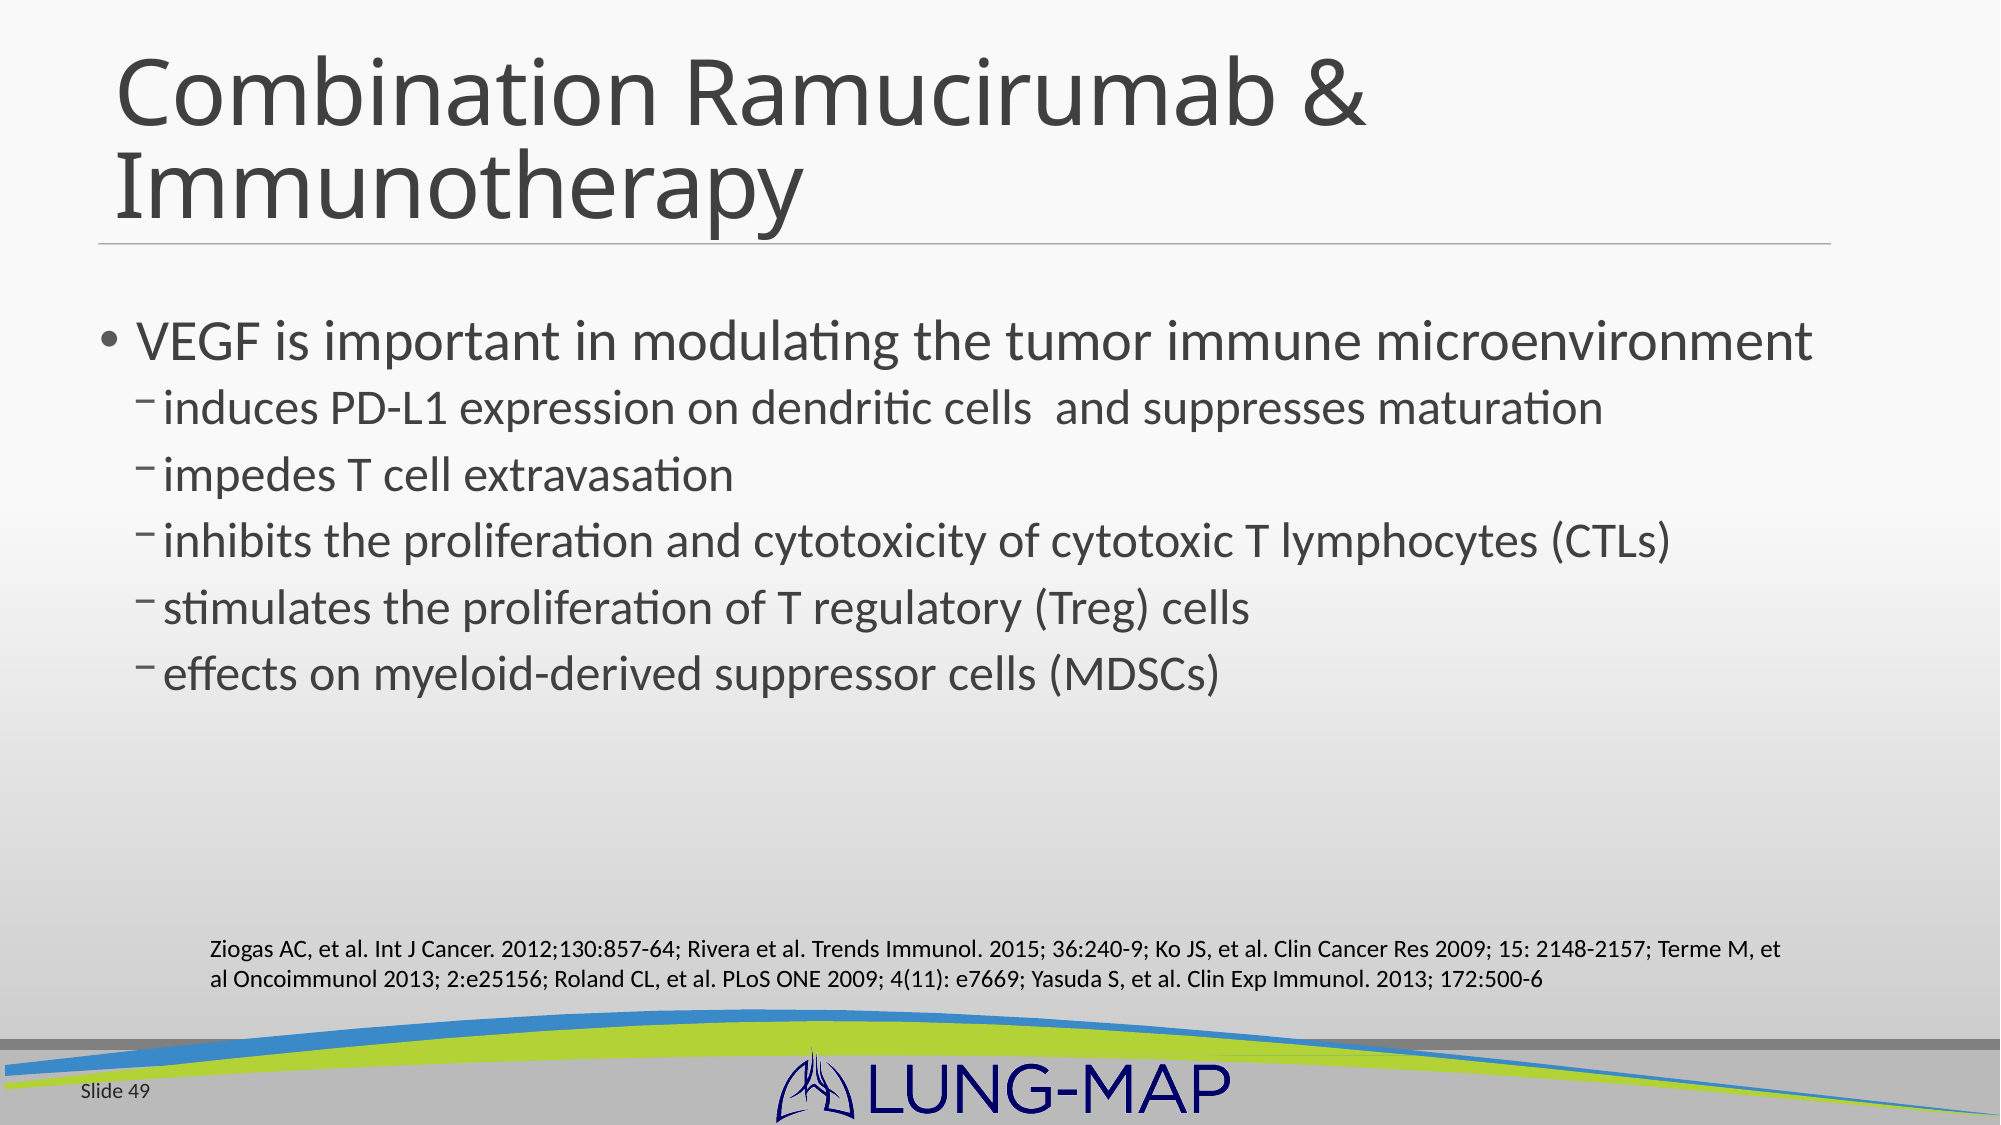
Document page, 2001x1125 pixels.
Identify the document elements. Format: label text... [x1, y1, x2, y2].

slide_number Slide 49 [9, 1059, 166, 1120]
picture [578, 1041, 1422, 1125]
list VEGF is important in modulating the tumor immune microenvironment induces PD-L1 expression on dendritic cells and suppresses maturation impedes T cell extravasation inhibits the proliferation and cytotoxicity of cytotoxic T lymphocytes (CTLs) stimulates the proliferation of T regulatory (Treg) cells effects on myeloid-derived suppressor cells (MDSCs) [99, 302, 1830, 963]
title Combination Ramucirumab & Immunotherapy [99, 5, 1830, 245]
text_box Ziogas AC, et al. Int J Cancer. 2012;130:857-64; Rivera et al. Trends Immunol. 2015; 36:240-9; Ko JS, et al. Clin Cancer Res 2009; 15: 2148-2157; Terme M, et al Oncoimmunol 2013; 2:e25156; Roland CL, et al. PLoS ONE 2009; 4(11): e7669; Yasuda S, et al. Clin Exp Immunol. 2013; 172:500-6 [195, 924, 1805, 1000]
